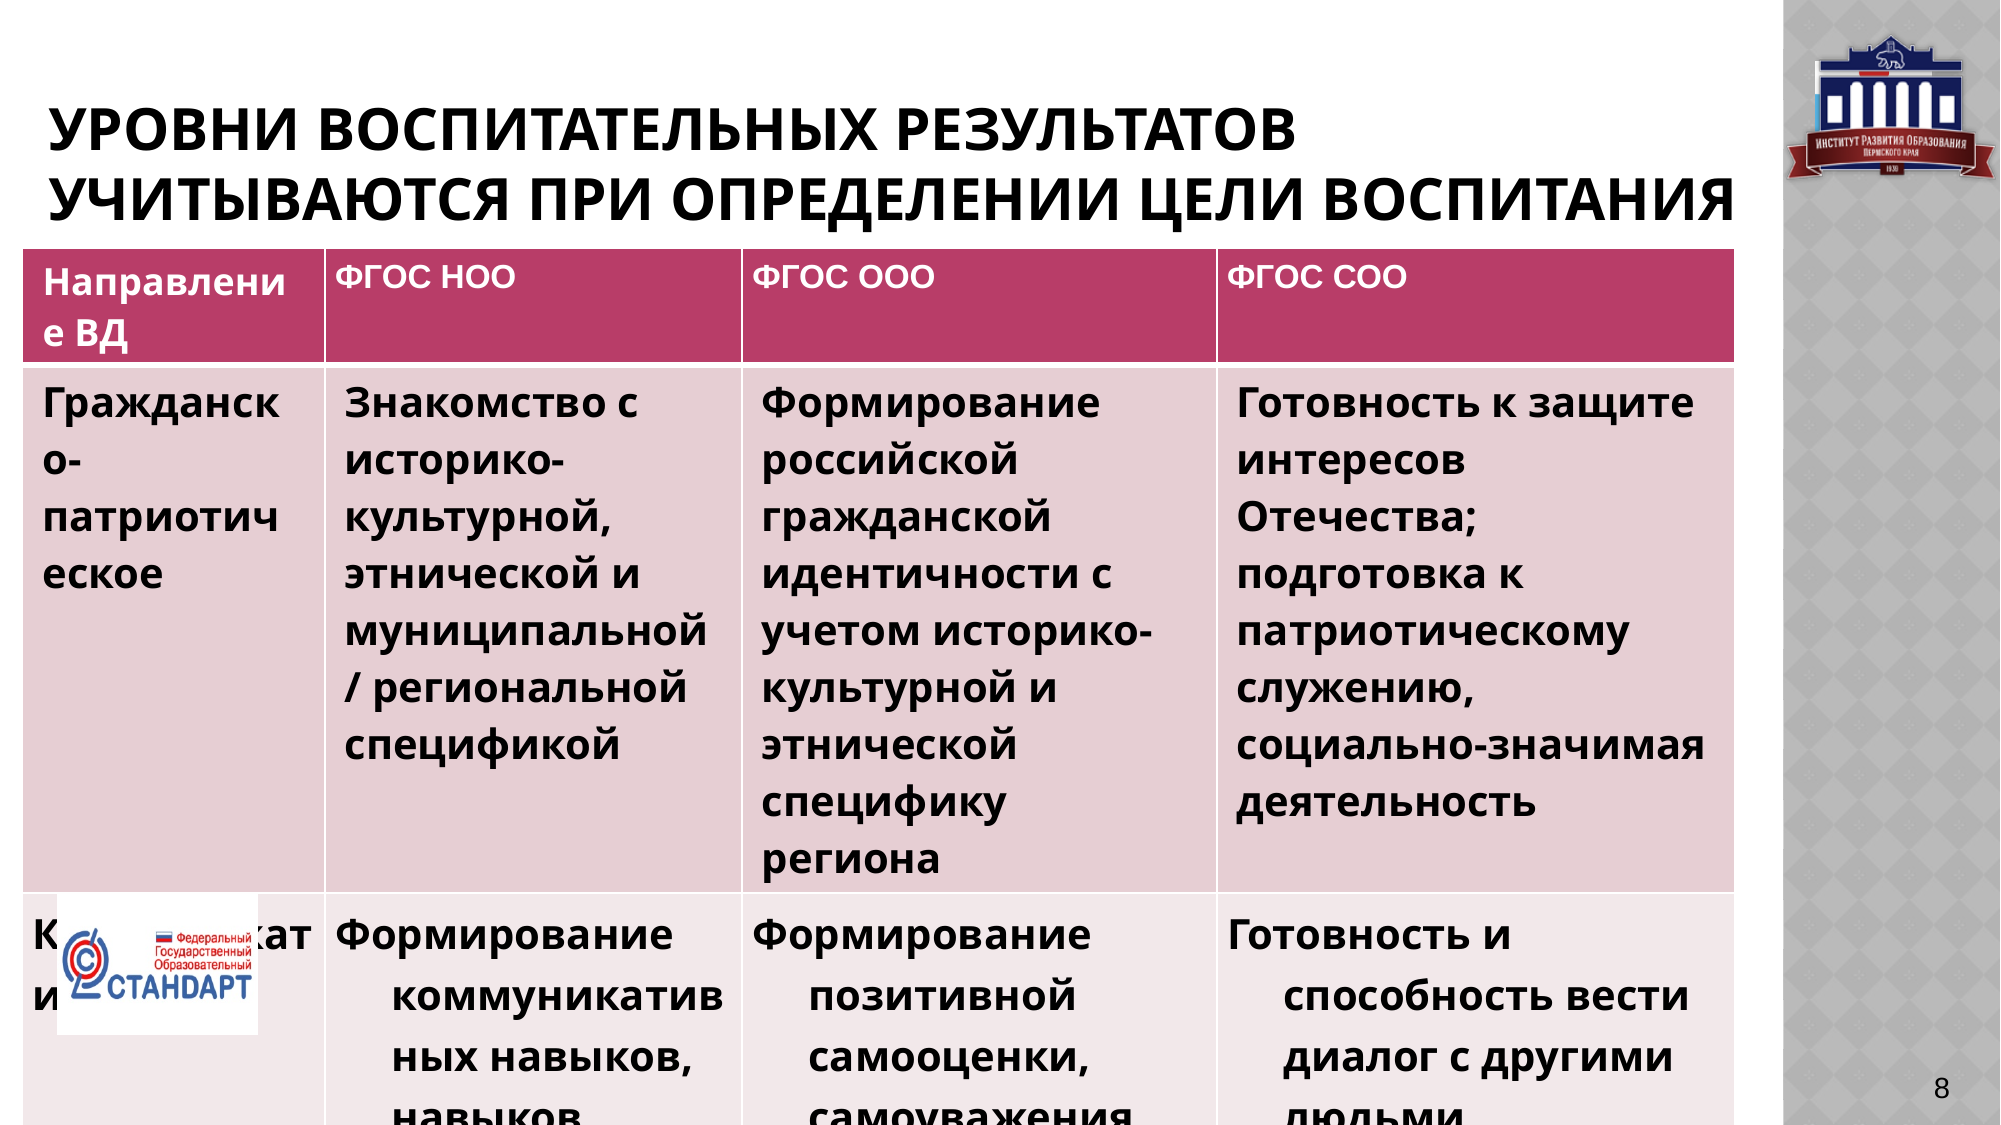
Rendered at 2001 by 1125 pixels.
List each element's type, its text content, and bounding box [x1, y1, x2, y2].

table_cell Коммуникативное [23, 894, 324, 1125]
table_header ФГОС НОО [326, 249, 741, 362]
table_cell Формирование позитивной самооценки, самоуважения, конструктивных способов выражения Я [743, 894, 1216, 1125]
table_cell Формирование коммуникативных навыков, навыков самоорганизации в группе [326, 894, 741, 1125]
table_header Направление ВД [23, 249, 324, 362]
table_header ФГОС СОО [1218, 249, 1734, 362]
table_cell Готовность к защите интересов Отечества; подготовка к патриотическому служению, социально-значимая деятельность [1218, 368, 1734, 892]
picture [1782, 29, 2000, 185]
table_cell Формирование российской гражданской идентичности с учетом историко-культурной и этнической специфику региона [743, 368, 1216, 892]
table_header ФГОС ООО [743, 249, 1216, 362]
picture [57, 893, 258, 1036]
table_cell Гражданско-патриотическое [23, 368, 324, 892]
title Уровни воспитательных результатов учитываются при определении цели воспитания [40, 45, 1783, 233]
table_cell Готовность и способность вести диалог с другими людьми и достигать в нем взаимопонимания [1218, 894, 1734, 1125]
table_cell Знакомство с историко-культурной, этнической и муниципальной/ региональной спецификой [326, 368, 741, 892]
